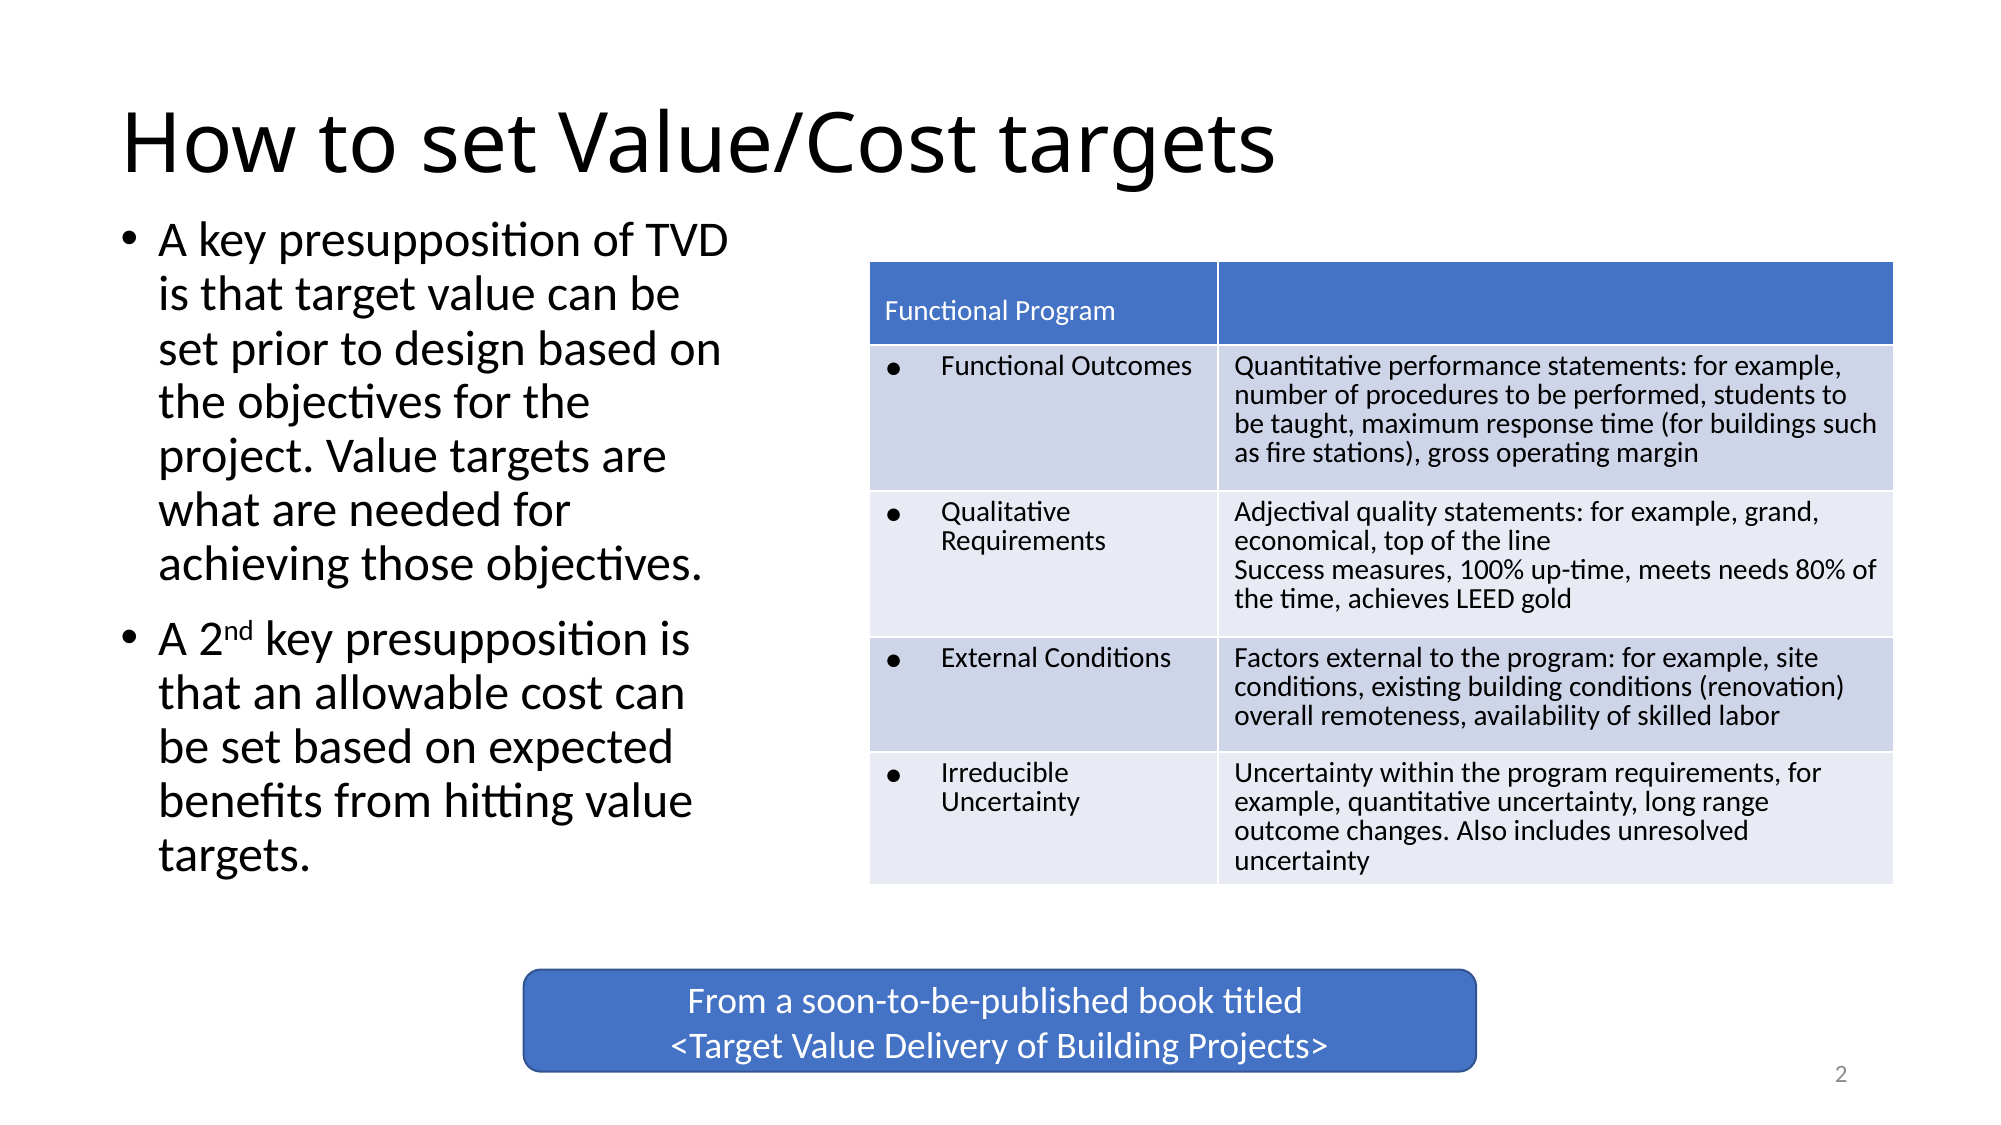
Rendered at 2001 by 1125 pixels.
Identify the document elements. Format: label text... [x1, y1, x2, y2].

table_cell Adjectival quality statements: for example, grand, economical, top of the line Success measures, 100% up-time, meets needs 80% of the time, achieves LEED gold [1219, 492, 1893, 636]
table_cell Functional Outcomes [870, 346, 1217, 490]
table_cell Factors external to the program: for example, site conditions, existing building conditions (renovation) overall remoteness, availability of skilled labor [1219, 638, 1893, 751]
table_cell Quantitative performance statements: for example, number of procedures to be performed, students to be taught, maximum response time (for buildings such as fire stations), gross operating margin [1219, 346, 1893, 490]
table_cell Uncertainty within the program requirements, for example, quantitative uncertainty, long range outcome changes. Also includes unresolved uncertainty [1219, 753, 1893, 884]
table_header [1219, 262, 1893, 344]
table_cell Qualitative Requirements [870, 492, 1217, 636]
text_box From a soon-to-be-published book titled <Target Value Delivery of Building Projects> [522, 968, 1478, 1073]
table_cell External Conditions [870, 638, 1217, 751]
table_header Functional Program [870, 262, 1217, 344]
slide_number 2 [1412, 1042, 1863, 1103]
list A key presupposition of TVD is that target value can be set prior to design based on the objectives for the project. Value targets are what are needed for achieving those objectives. A 2nd key presupposition is that an allowable cost can be set based on expected benefits from hitting value targets. [105, 206, 763, 690]
table_cell Irreducible Uncertainty [870, 753, 1217, 884]
title How to set Value/Cost targets [105, 52, 1895, 240]
